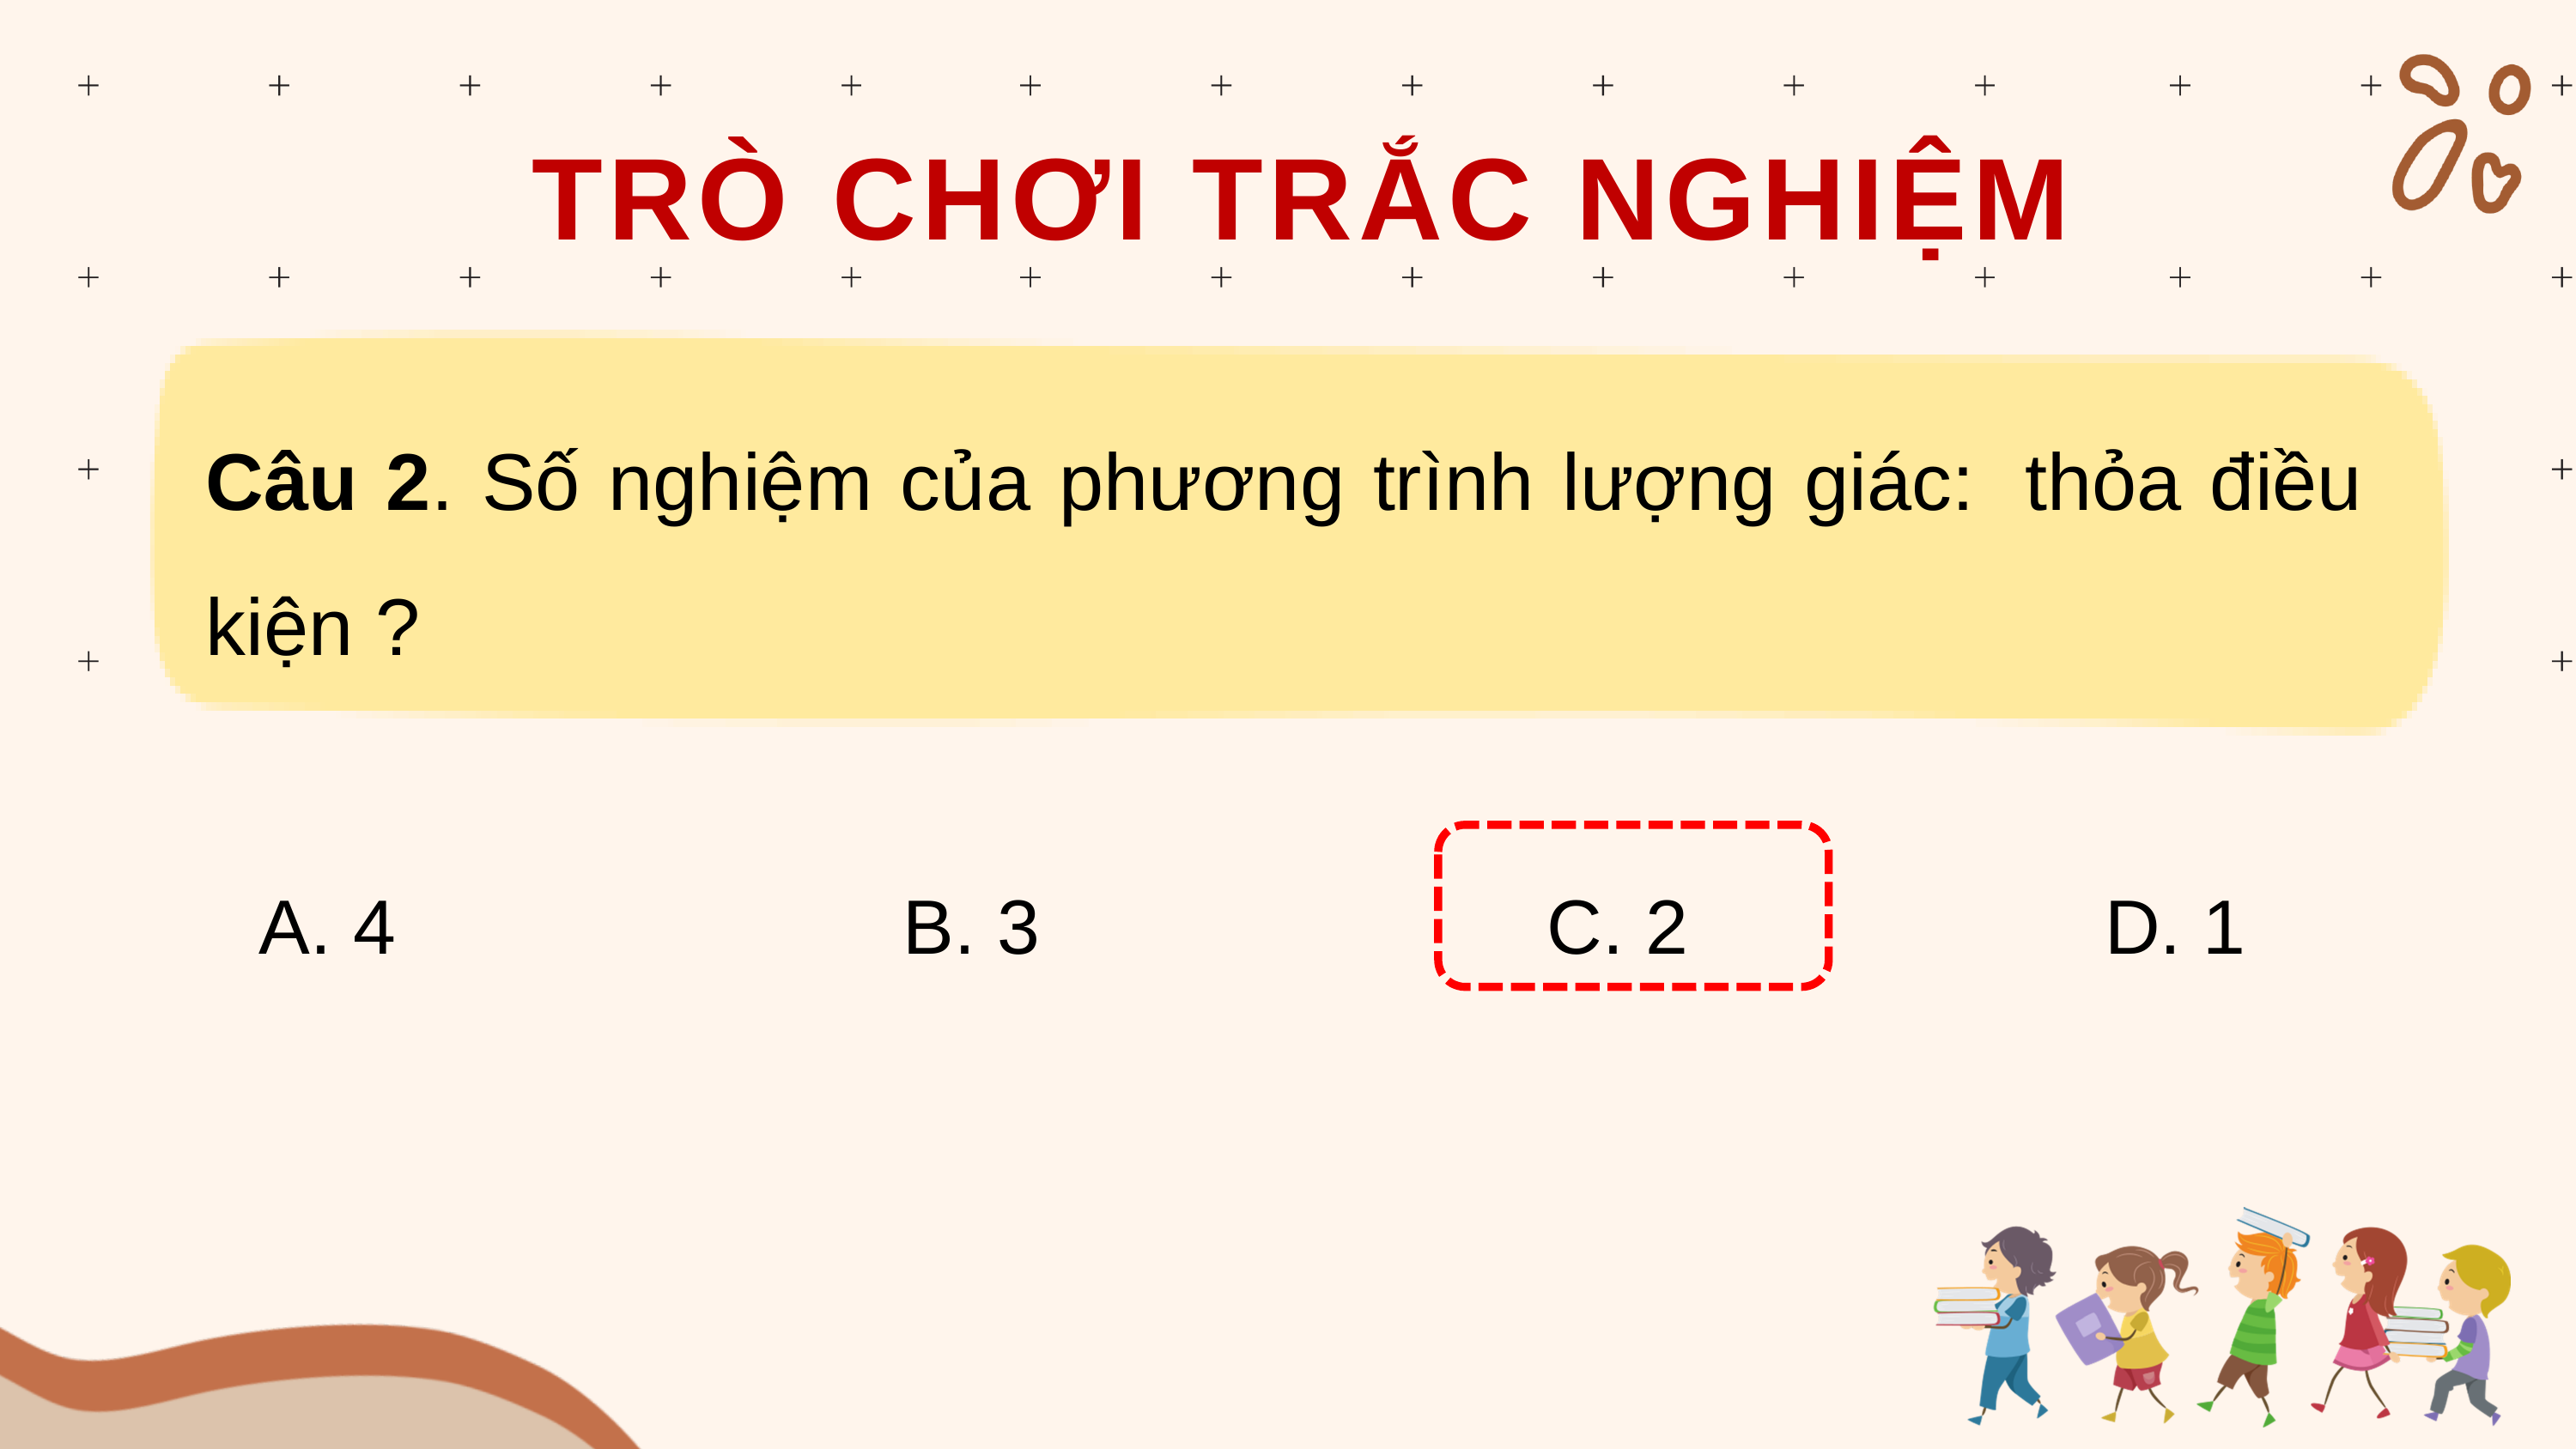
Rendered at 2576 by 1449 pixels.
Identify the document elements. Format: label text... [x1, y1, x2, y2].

picture [1931, 1207, 2512, 1428]
text_box A. 4 B. 3 C. 2 D. 1 [246, 824, 1455, 976]
text_box [149, 682, 2449, 736]
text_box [0, 0, 2576, 672]
text_box [1436, 822, 1831, 989]
picture [0, 1017, 949, 1449]
text_box A. 4 B. 3 C. 2 D. 1 [1813, 824, 2533, 976]
picture [2382, 53, 2533, 221]
